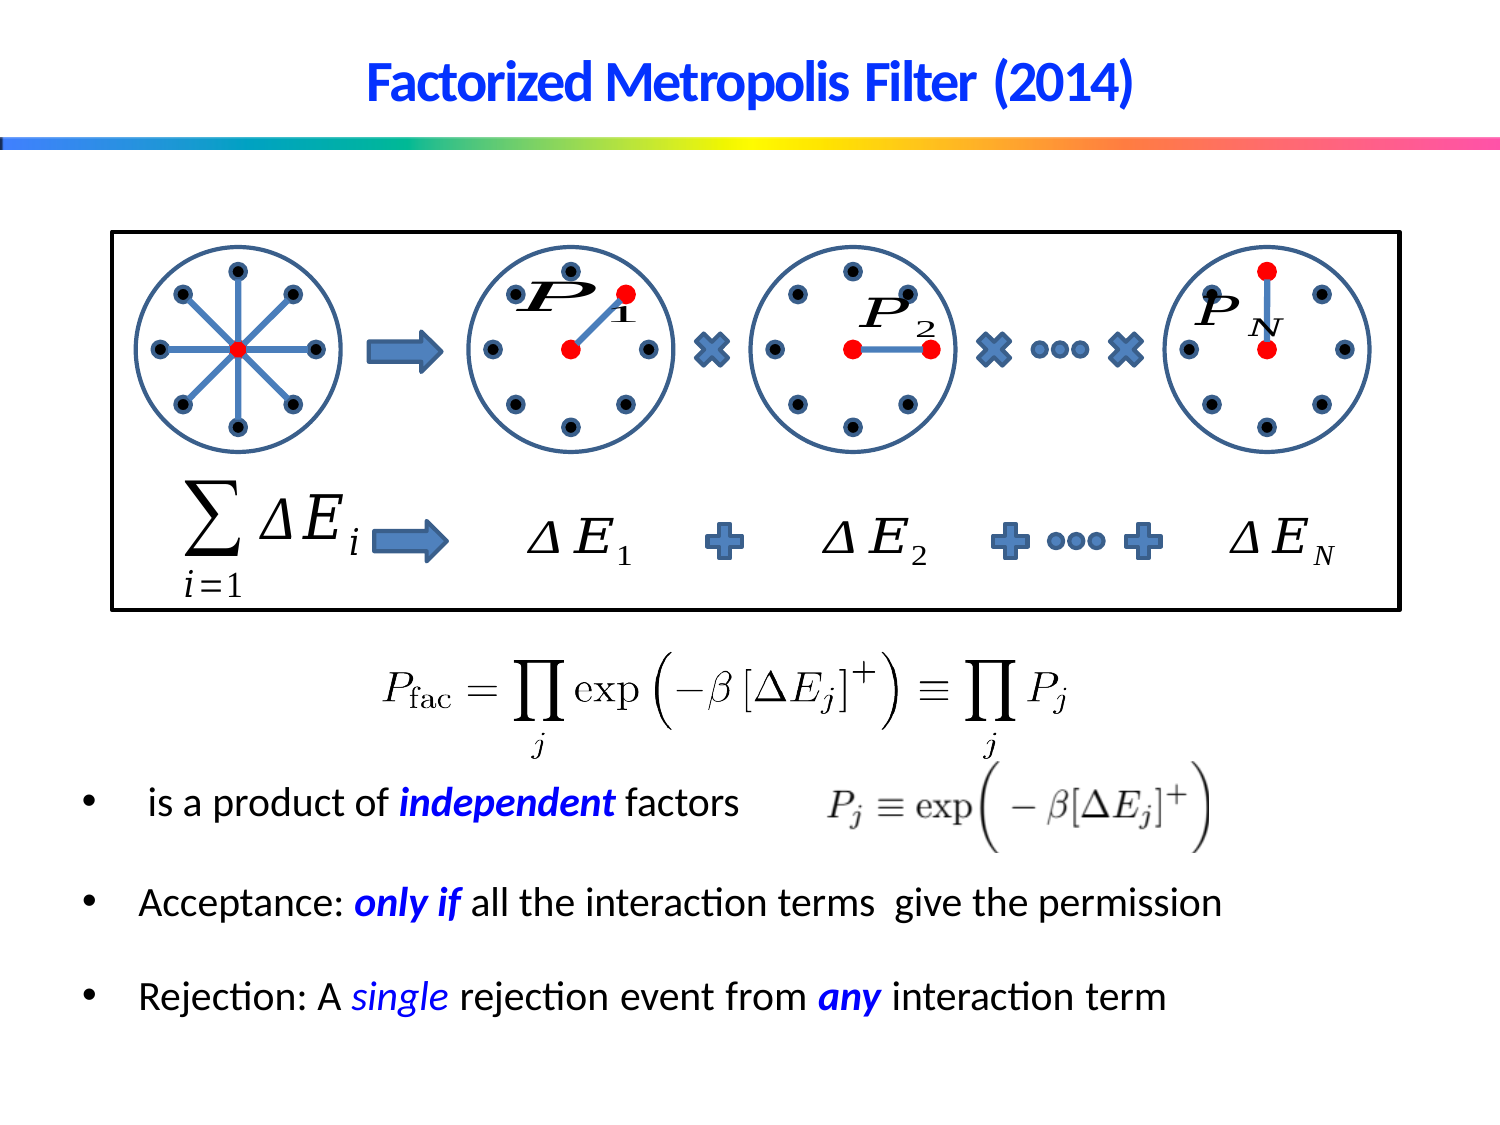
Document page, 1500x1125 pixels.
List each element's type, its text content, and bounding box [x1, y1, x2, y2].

picture [0, 137, 1500, 150]
picture [381, 649, 1068, 759]
title Factorized Metropolis Filter (2014) [90, 36, 1410, 121]
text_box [111, 231, 1400, 611]
picture [825, 760, 1210, 853]
